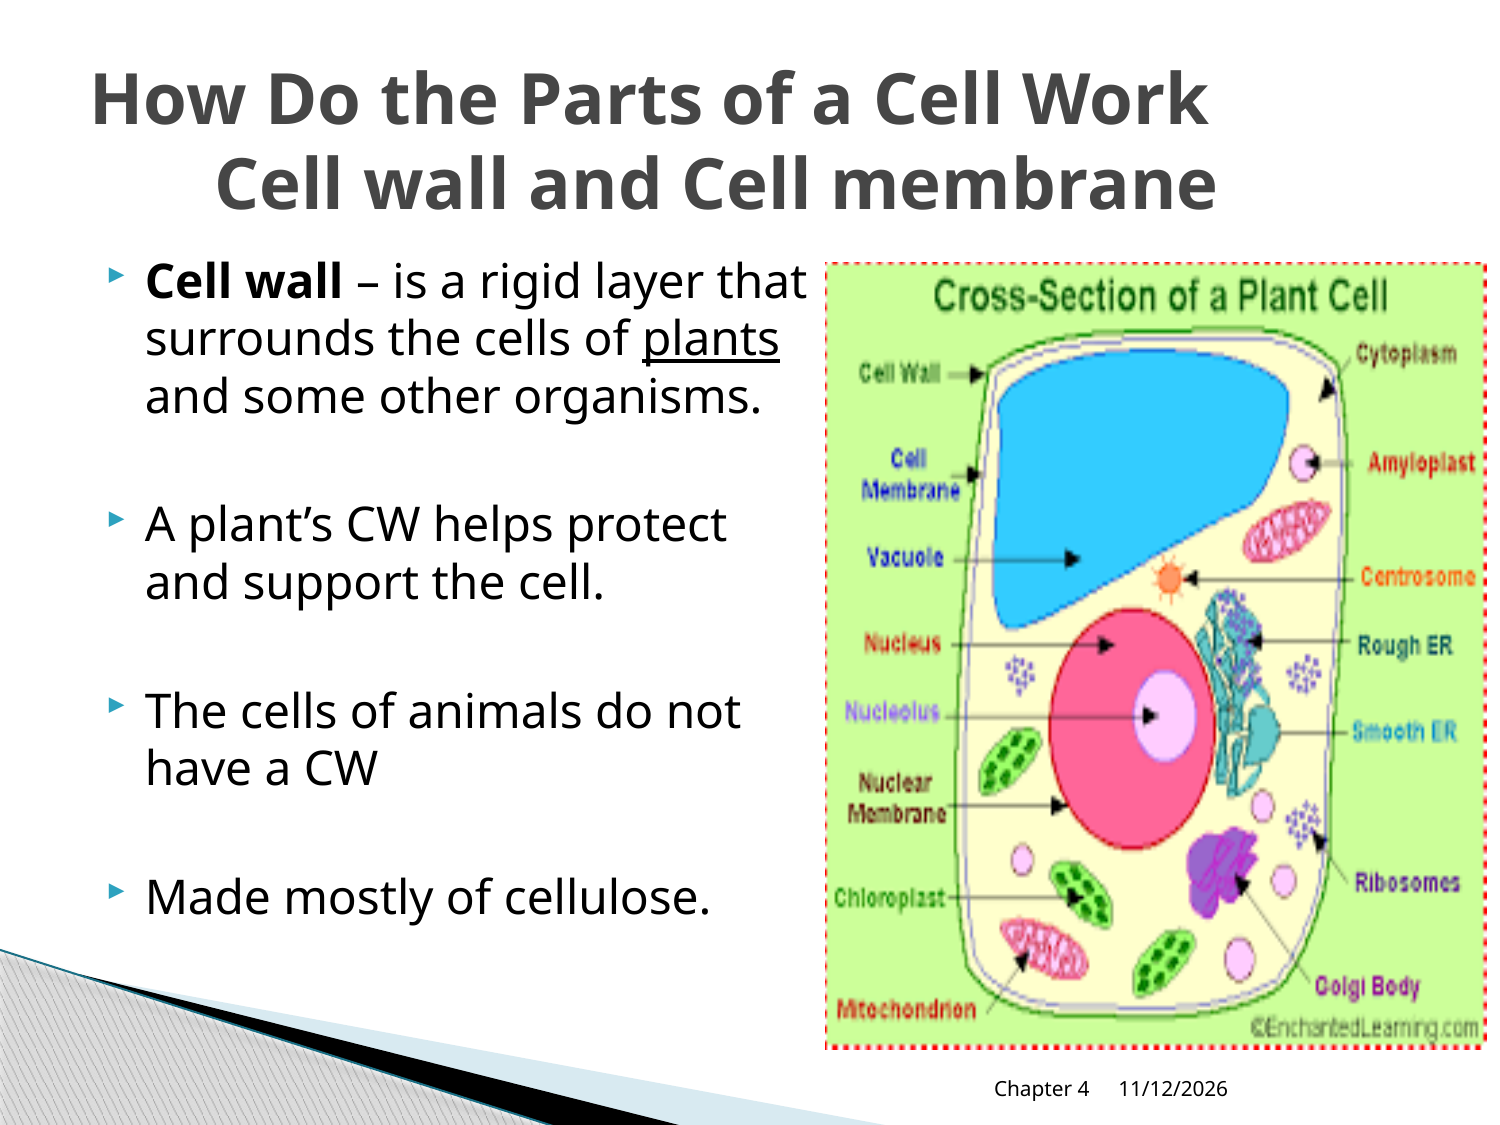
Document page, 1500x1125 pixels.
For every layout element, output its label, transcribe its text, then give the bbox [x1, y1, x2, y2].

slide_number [1105, 1062, 1419, 1112]
footer Chapter 4 [718, 1051, 1105, 1112]
list Cell wall – is a rigid layer that surrounds the cells of plants and some other organisms. A plant’s CW helps protect and support the cell. The cells of animals do not have a CW Made mostly of cellulose. [75, 243, 825, 986]
title How Do the Parts of a Cell Work Cell wall and Cell membrane [75, 45, 1425, 233]
picture [824, 262, 1488, 1051]
